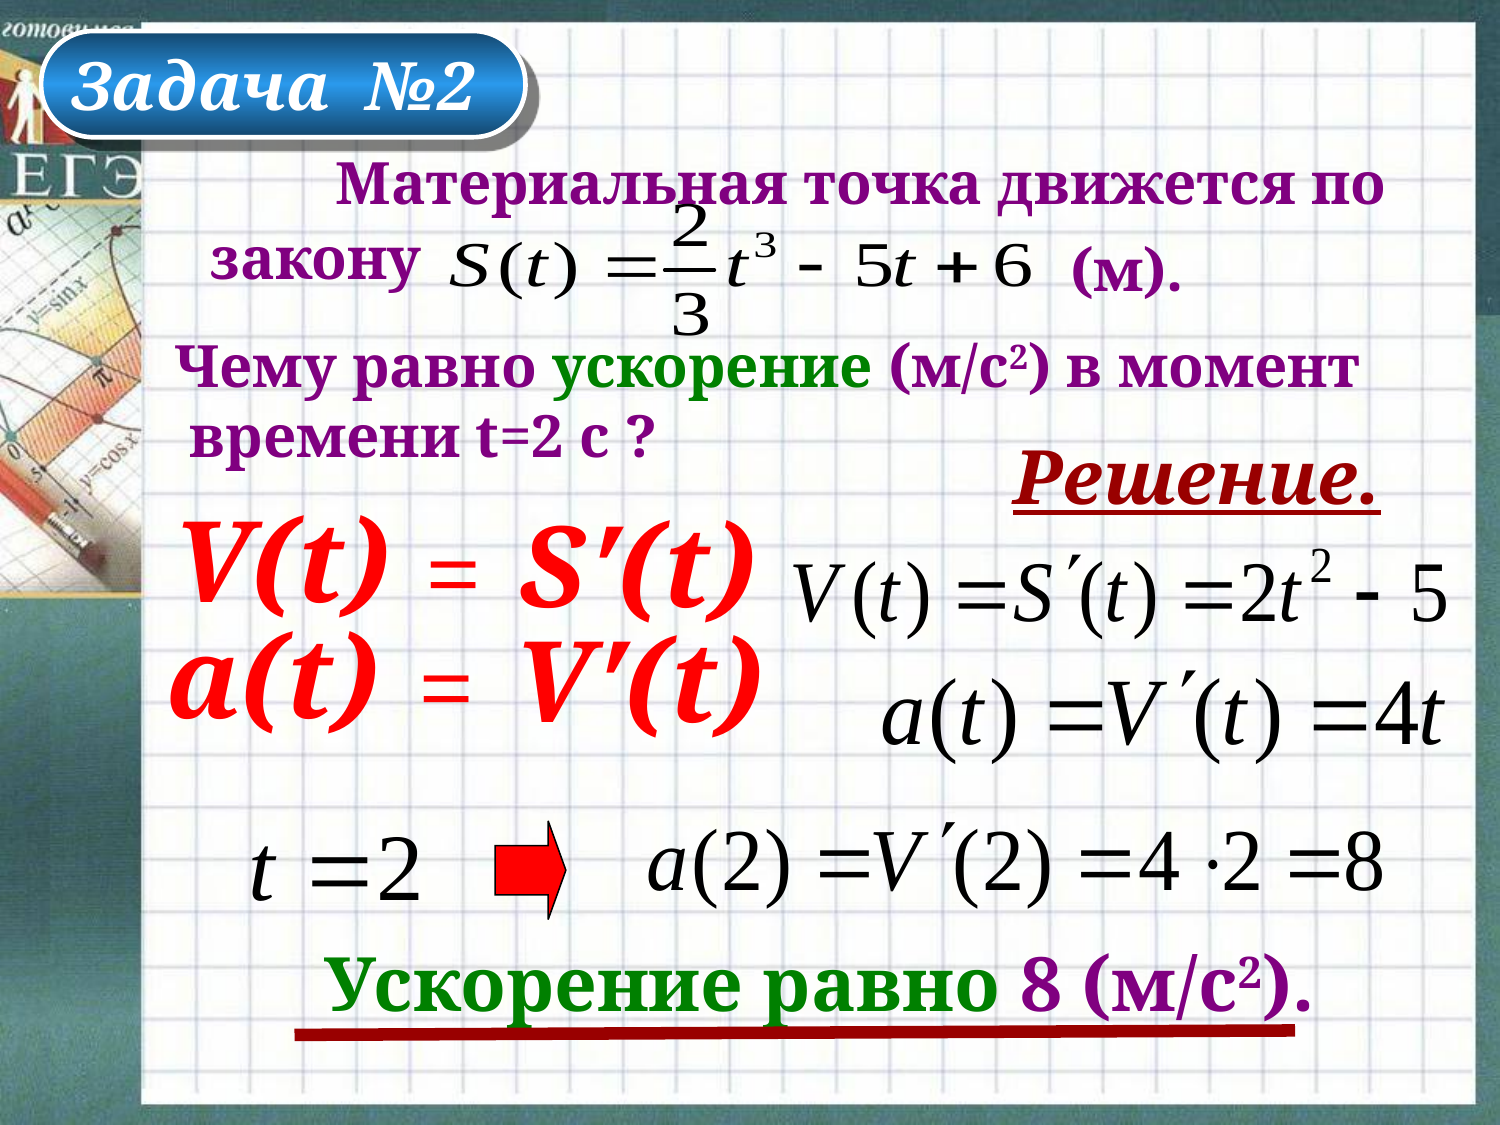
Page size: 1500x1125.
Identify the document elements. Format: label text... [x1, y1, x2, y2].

text_box [495, 820, 566, 920]
text_box Задача №2 [41, 31, 526, 138]
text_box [785, 527, 1459, 658]
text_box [236, 812, 436, 925]
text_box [141, 468, 810, 584]
picture [0, 0, 1500, 1125]
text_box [100, 585, 822, 748]
text_box Ускорение равно 8 (м/с2). [112, 928, 1329, 1034]
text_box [123, 113, 1472, 525]
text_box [633, 808, 1400, 927]
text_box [866, 656, 1464, 784]
